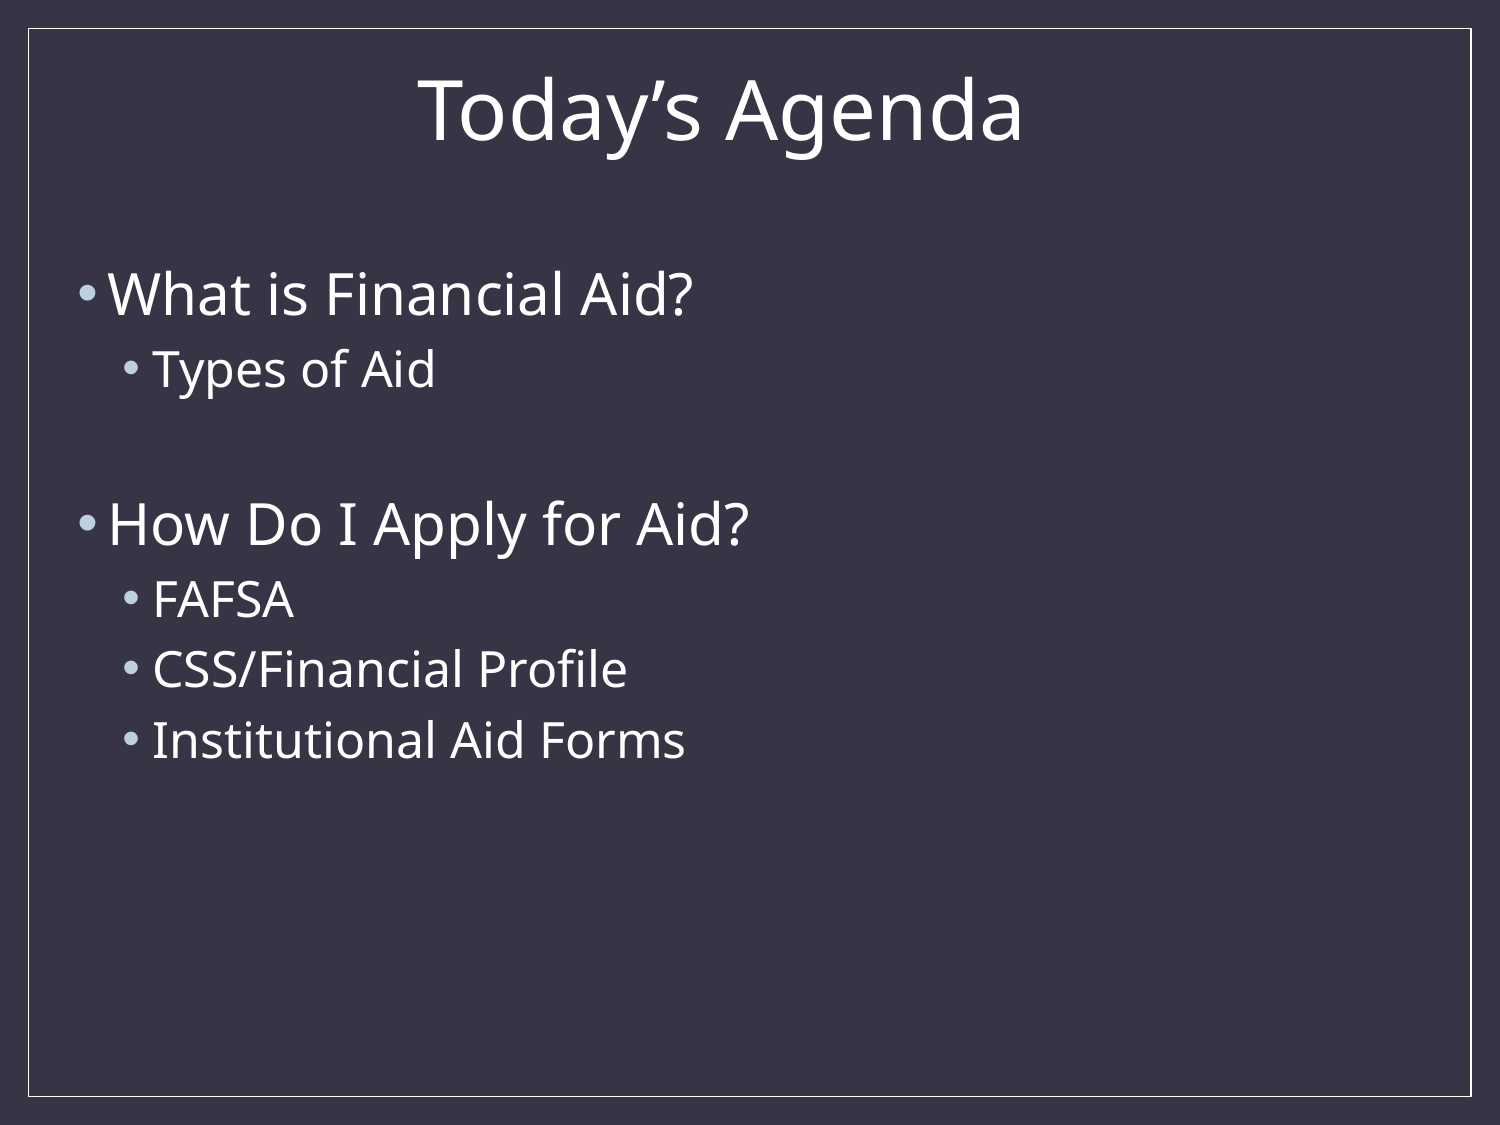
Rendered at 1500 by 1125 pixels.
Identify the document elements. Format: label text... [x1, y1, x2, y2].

list What is Financial Aid? Types of Aid How Do I Apply for Aid? FAFSA CSS/Financial Profile Institutional Aid Forms [62, 249, 1463, 1063]
title Today’s Agenda [137, 37, 1307, 190]
